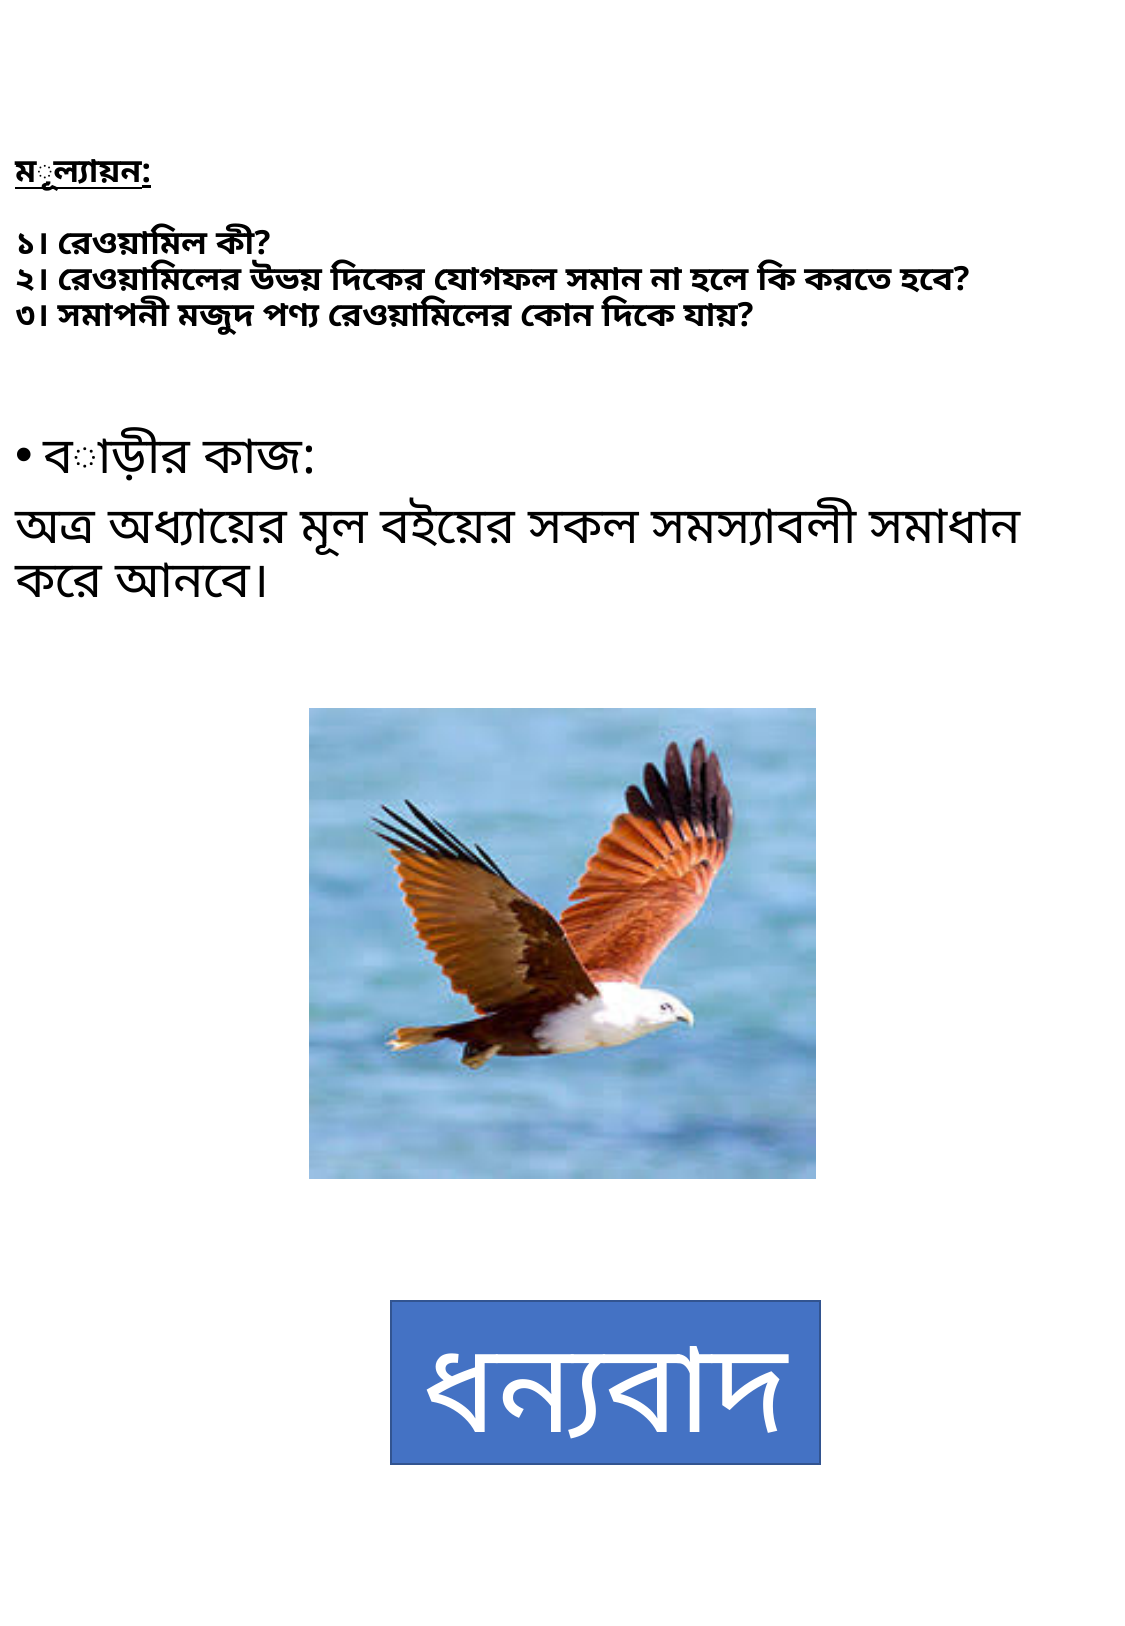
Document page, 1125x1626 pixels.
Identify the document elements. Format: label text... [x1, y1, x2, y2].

list বাড়ীর কাজ: অত্র অধ্যায়ের মূল বইয়ের সকল সমস্যাবলী সমাধান করে আনবে। [0, 423, 1125, 1464]
text_box ধন্যবাদ [390, 1300, 821, 1465]
title মূল্যায়ন: ১। রেওয়ামিল কী? ২। রেওয়ামিলের উভয় দিকের যোগফল সমান না হলে কি করতে হবে? ৩। সমাপনী মজুদ পণ্য রেওয়ামিলের কোন দিকে যায়? [0, 86, 1125, 401]
picture [309, 708, 816, 1179]
